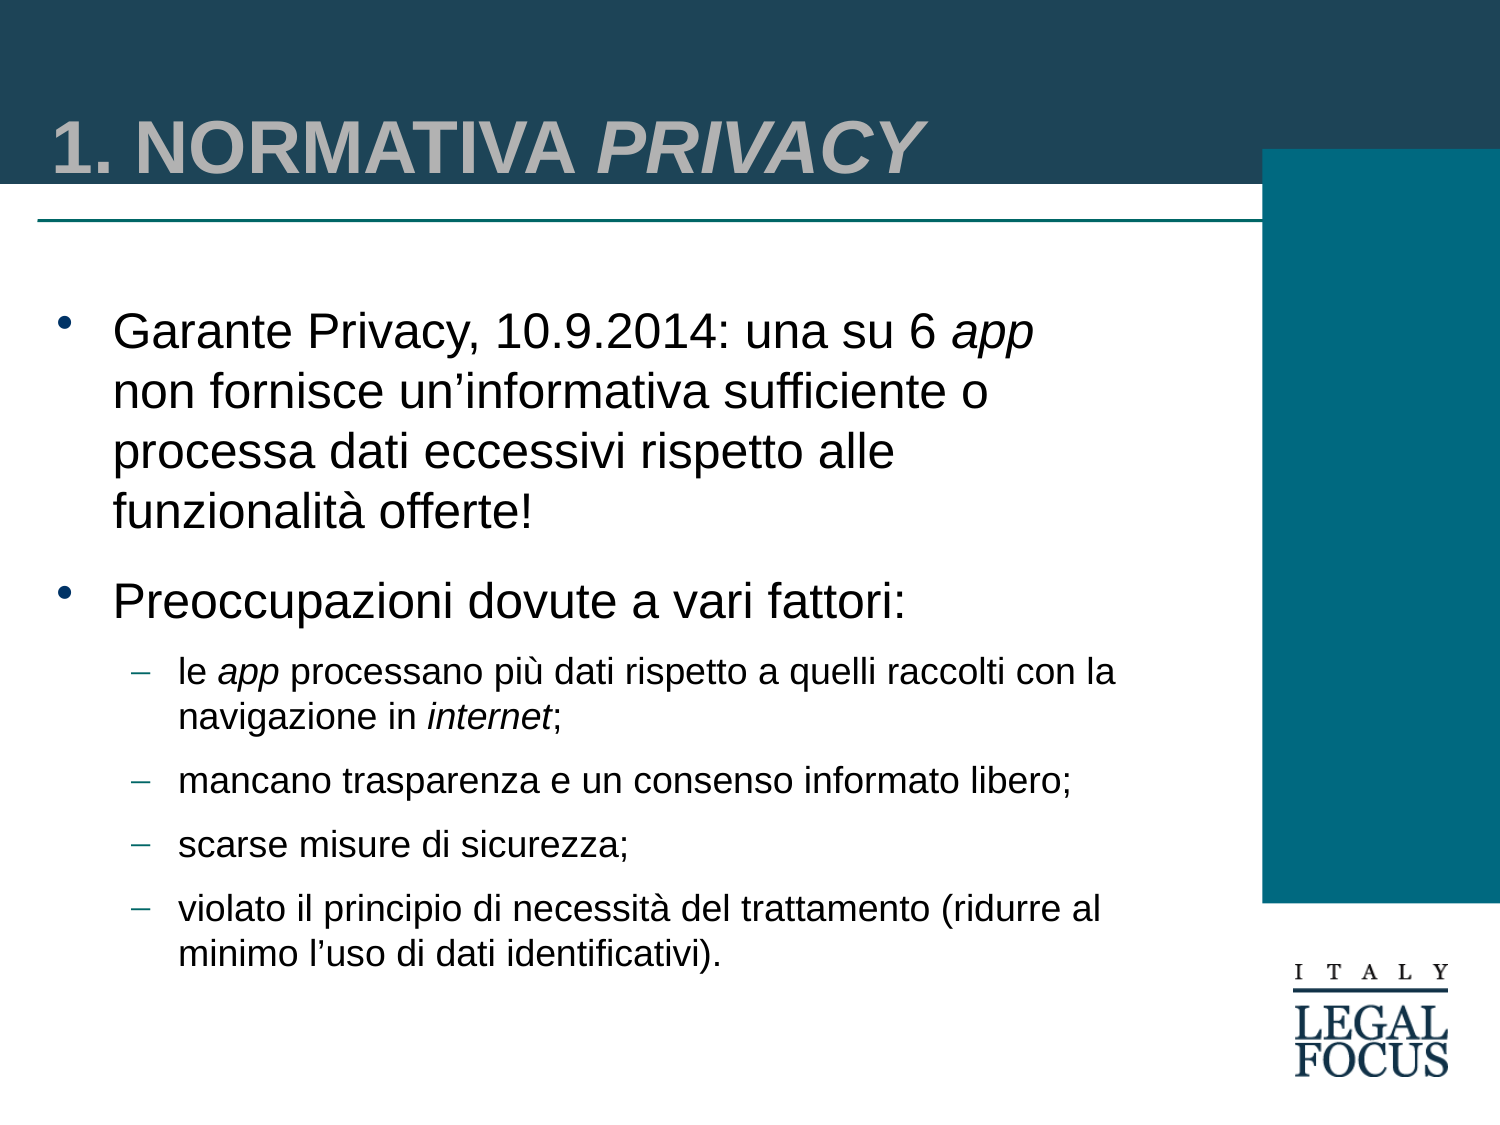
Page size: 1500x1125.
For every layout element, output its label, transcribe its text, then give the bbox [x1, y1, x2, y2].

picture [1293, 964, 1448, 1077]
list Garante Privacy, 10.9.2014: una su 6 app non fornisce un’informativa sufficiente o processa dati eccessivi rispetto alle funzionalità offerte! Preoccupazioni dovute a vari fattori: le app processano più dati rispetto a quelli raccolti con la navigazione in internet; mancano trasparenza e un consenso informato libero; scarse misure di sicurezza; violato il principio di necessità del trattamento (ridurre al minimo l’uso di dati identificativi). [40, 290, 1142, 1104]
title 1. NORMATIVA PRIVACY [0, 0, 1138, 197]
